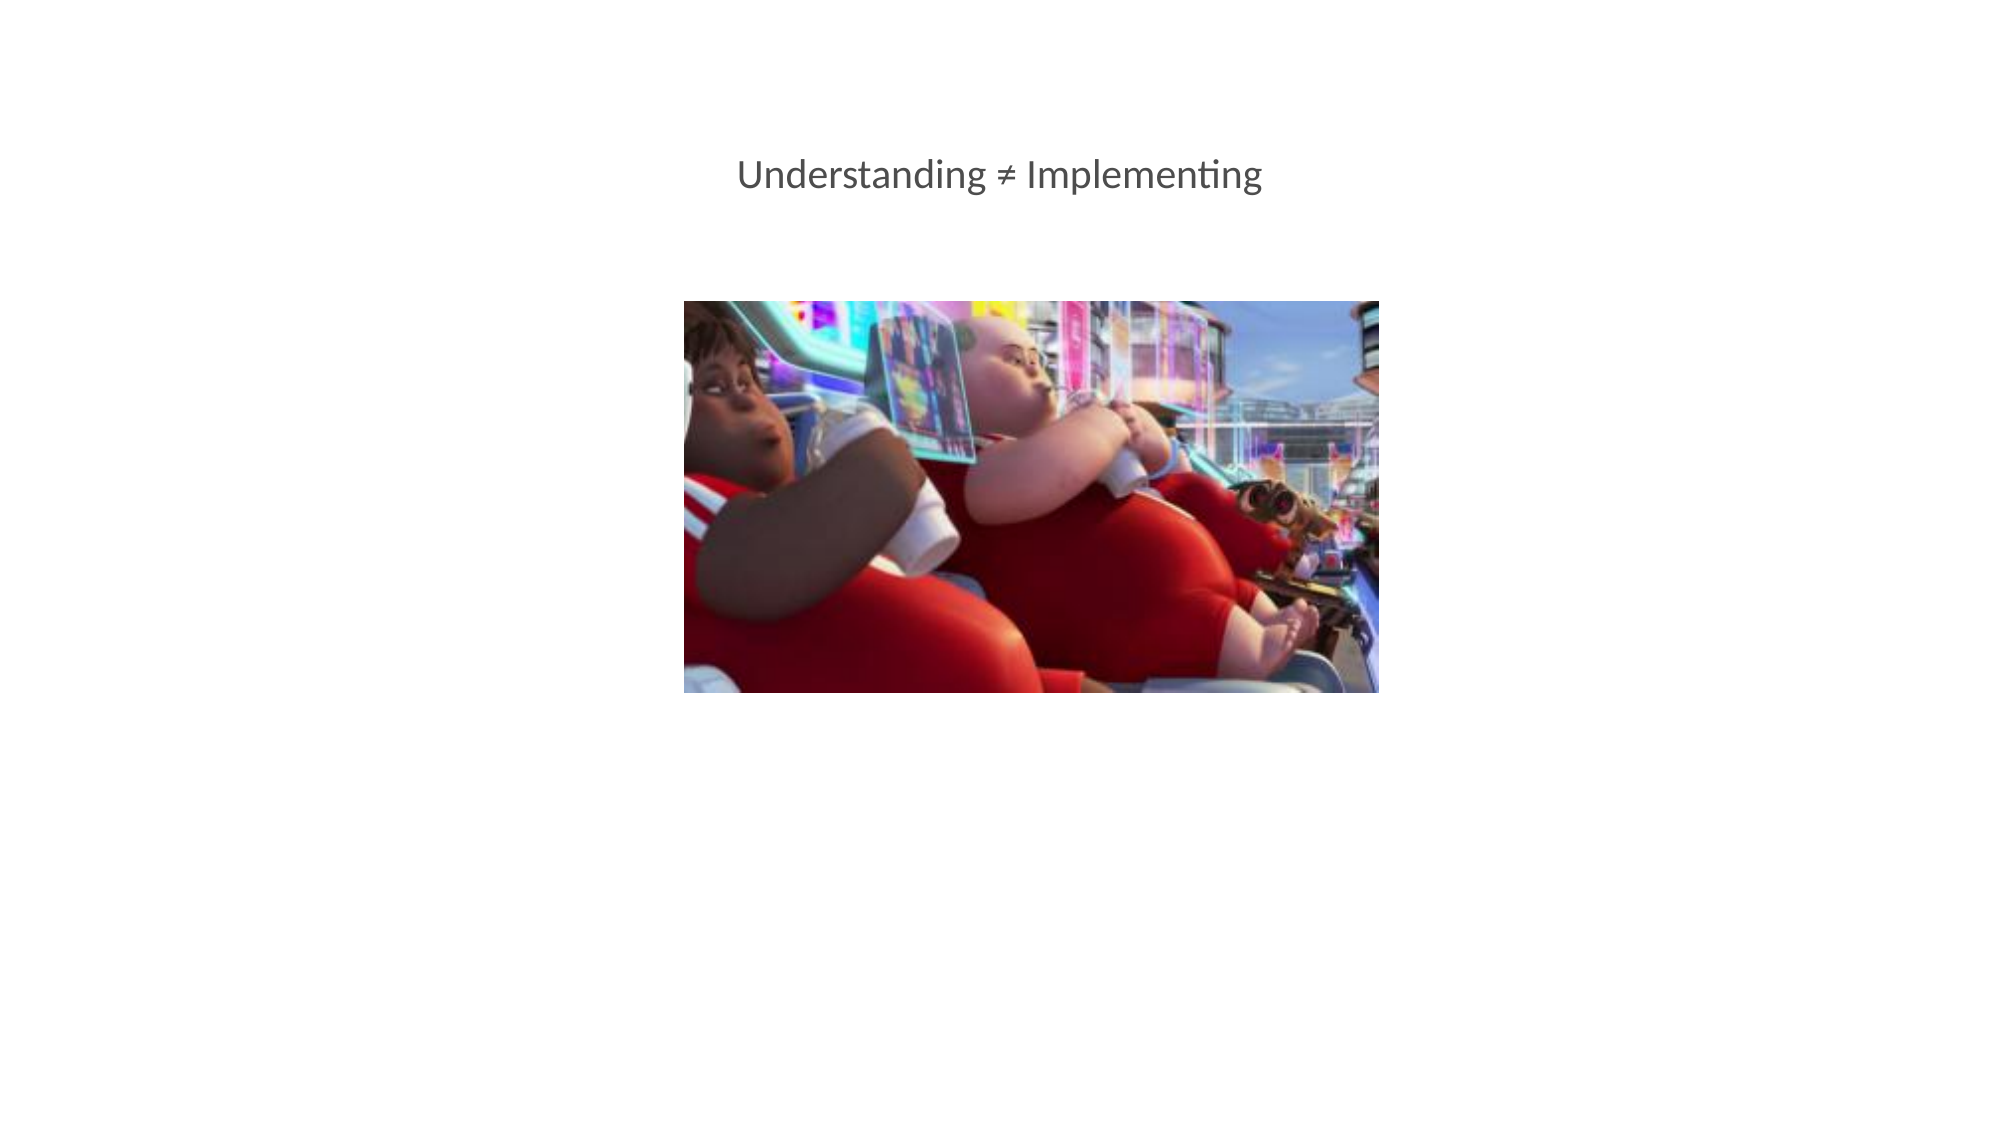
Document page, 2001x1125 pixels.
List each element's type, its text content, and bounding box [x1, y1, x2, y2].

picture [684, 301, 1379, 693]
list Understanding ≠ Implementing [137, 145, 1863, 1014]
